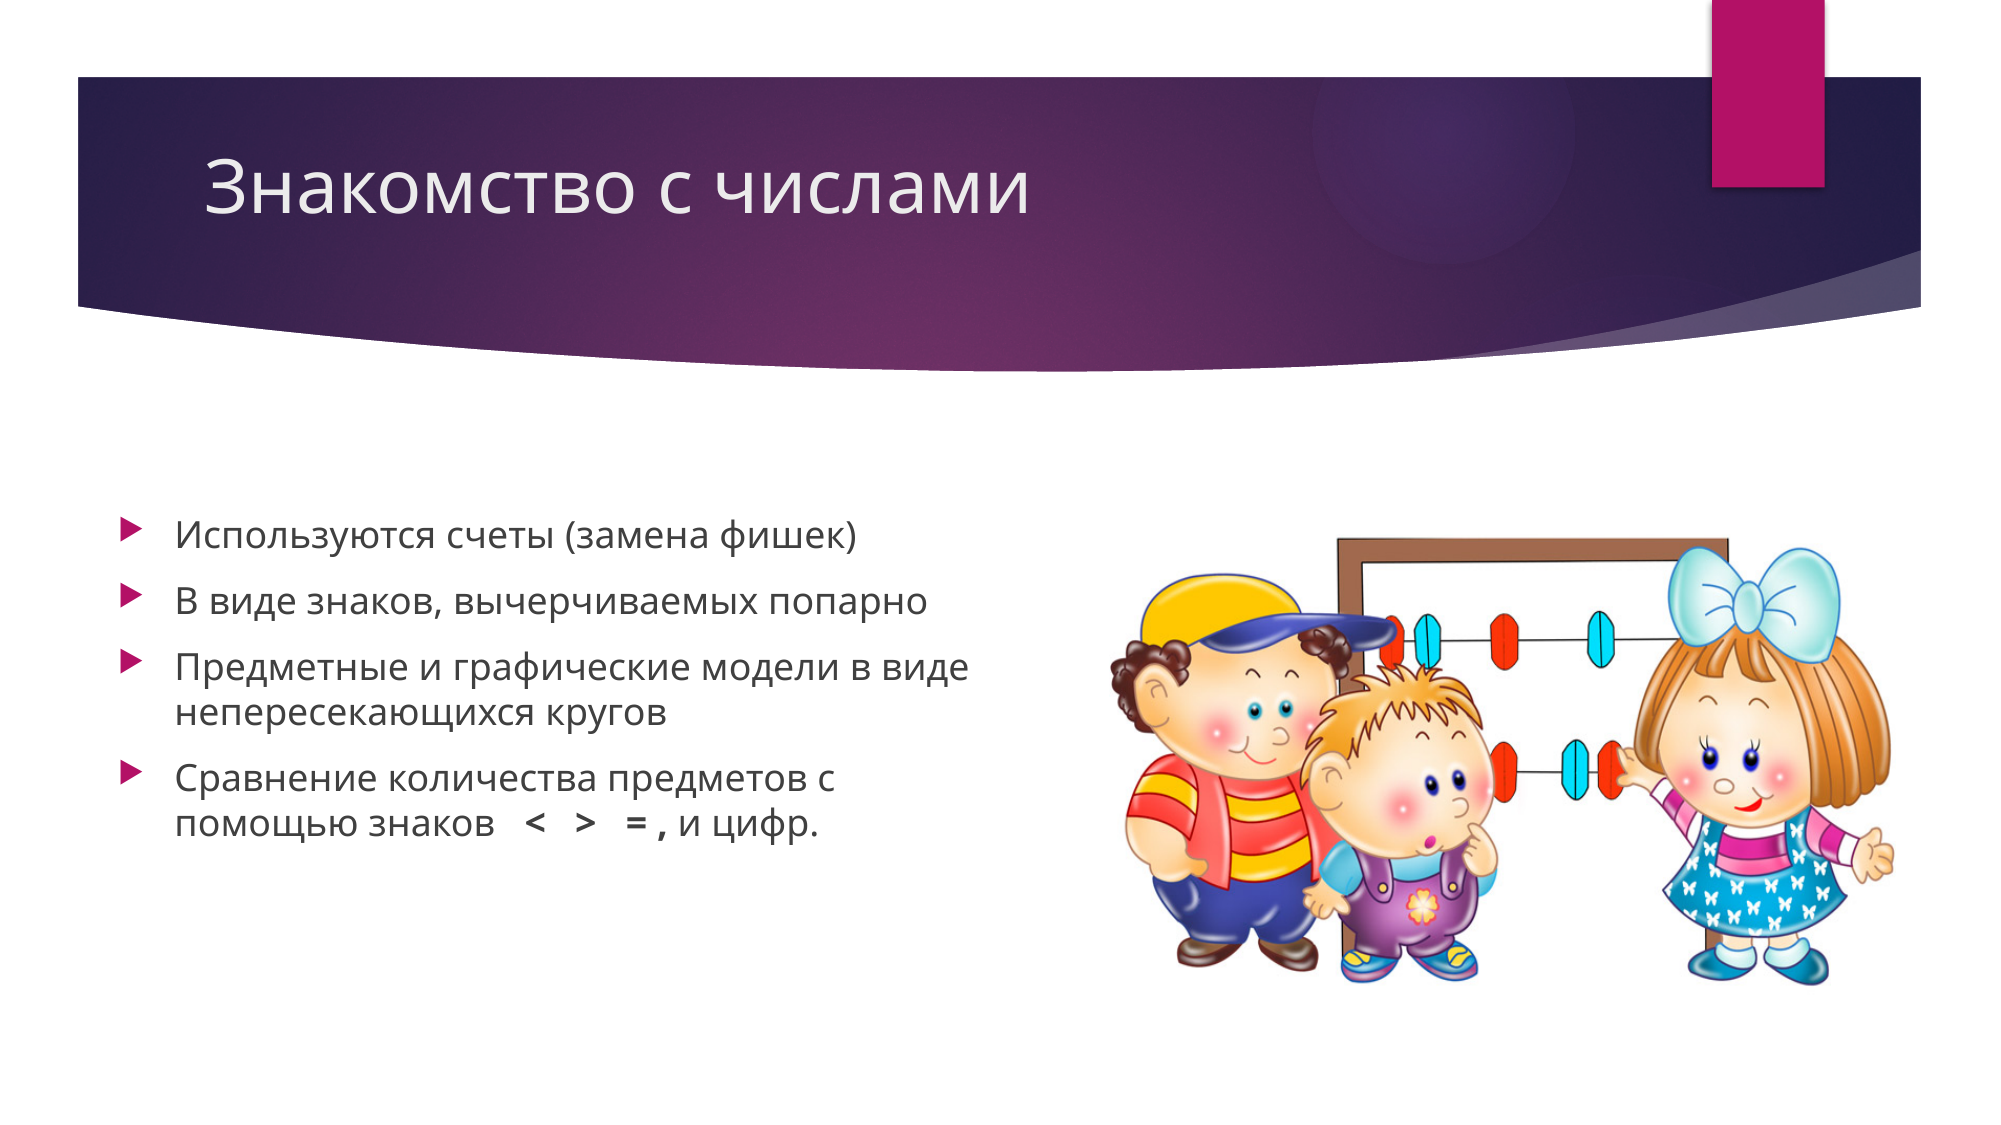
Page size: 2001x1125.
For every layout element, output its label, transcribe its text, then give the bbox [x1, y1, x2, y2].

picture [1108, 471, 1896, 1060]
title Знакомство с числами [189, 181, 1627, 276]
list Используются счеты (замена фишек) В виде знаков, вычерчиваемых попарно Предметные и графические модели в виде непересекающихся кругов Сравнение количества предметов с помощью знаков < > = , и цифр. [102, 503, 1006, 988]
